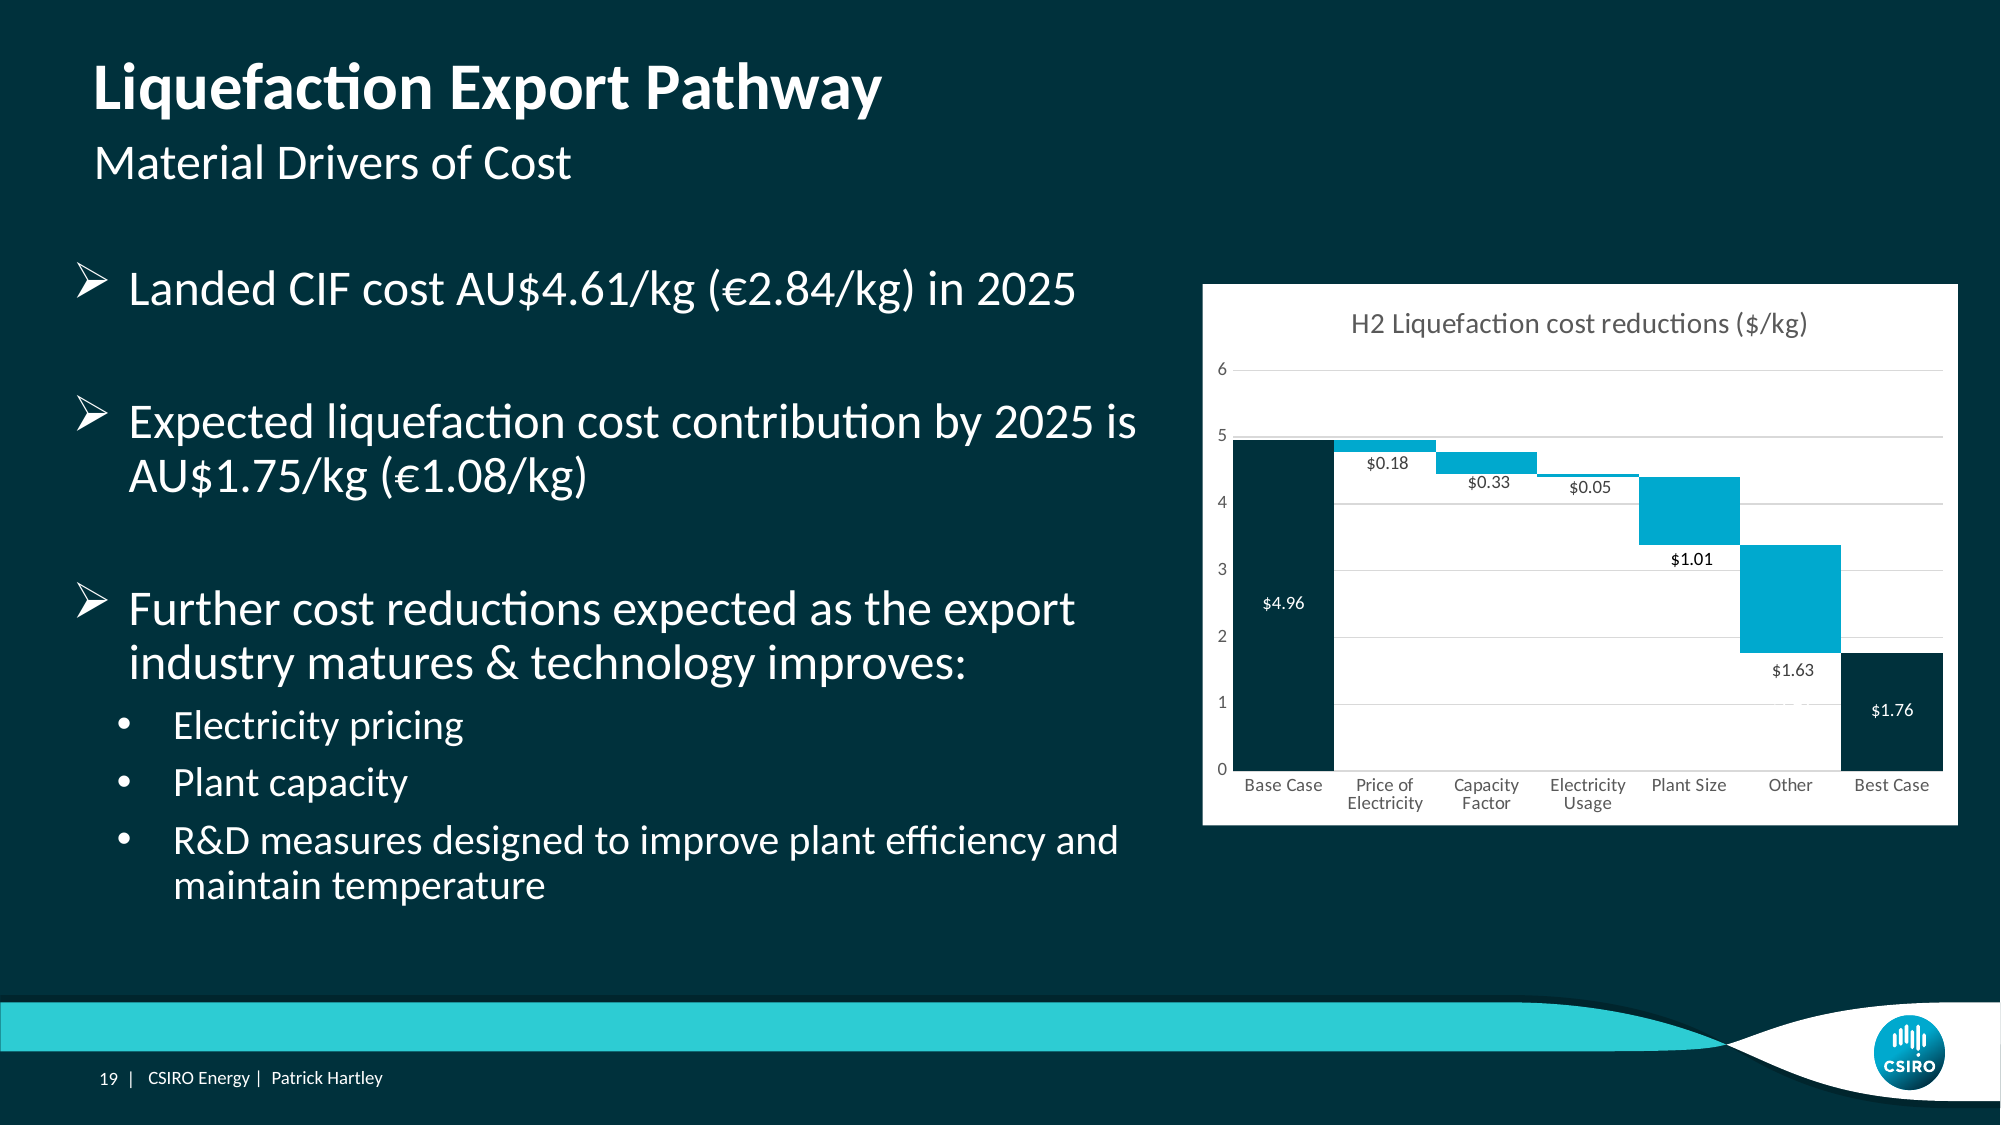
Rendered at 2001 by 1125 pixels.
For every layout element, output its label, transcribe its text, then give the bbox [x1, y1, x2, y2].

footer CSIRO Energy | Patrick Hartley [148, 1066, 1479, 1088]
slide_number 19 | [72, 1066, 136, 1088]
text_box Liquefaction Export Pathway Material Drivers of Cost [78, 44, 1930, 192]
text_box Landed CIF cost AU$4.61/kg (€2.84/kg) in 2025 Expected liquefaction cost contribution by 2025 is AU$1.75/kg (€1.08/kg) Further cost reductions expected as the export industry matures & technology improves: Electricity pricing Plant capacity R&D measures designed to improve plant efficiency and maintain temperature [57, 255, 1244, 935]
chart [1202, 283, 1959, 826]
